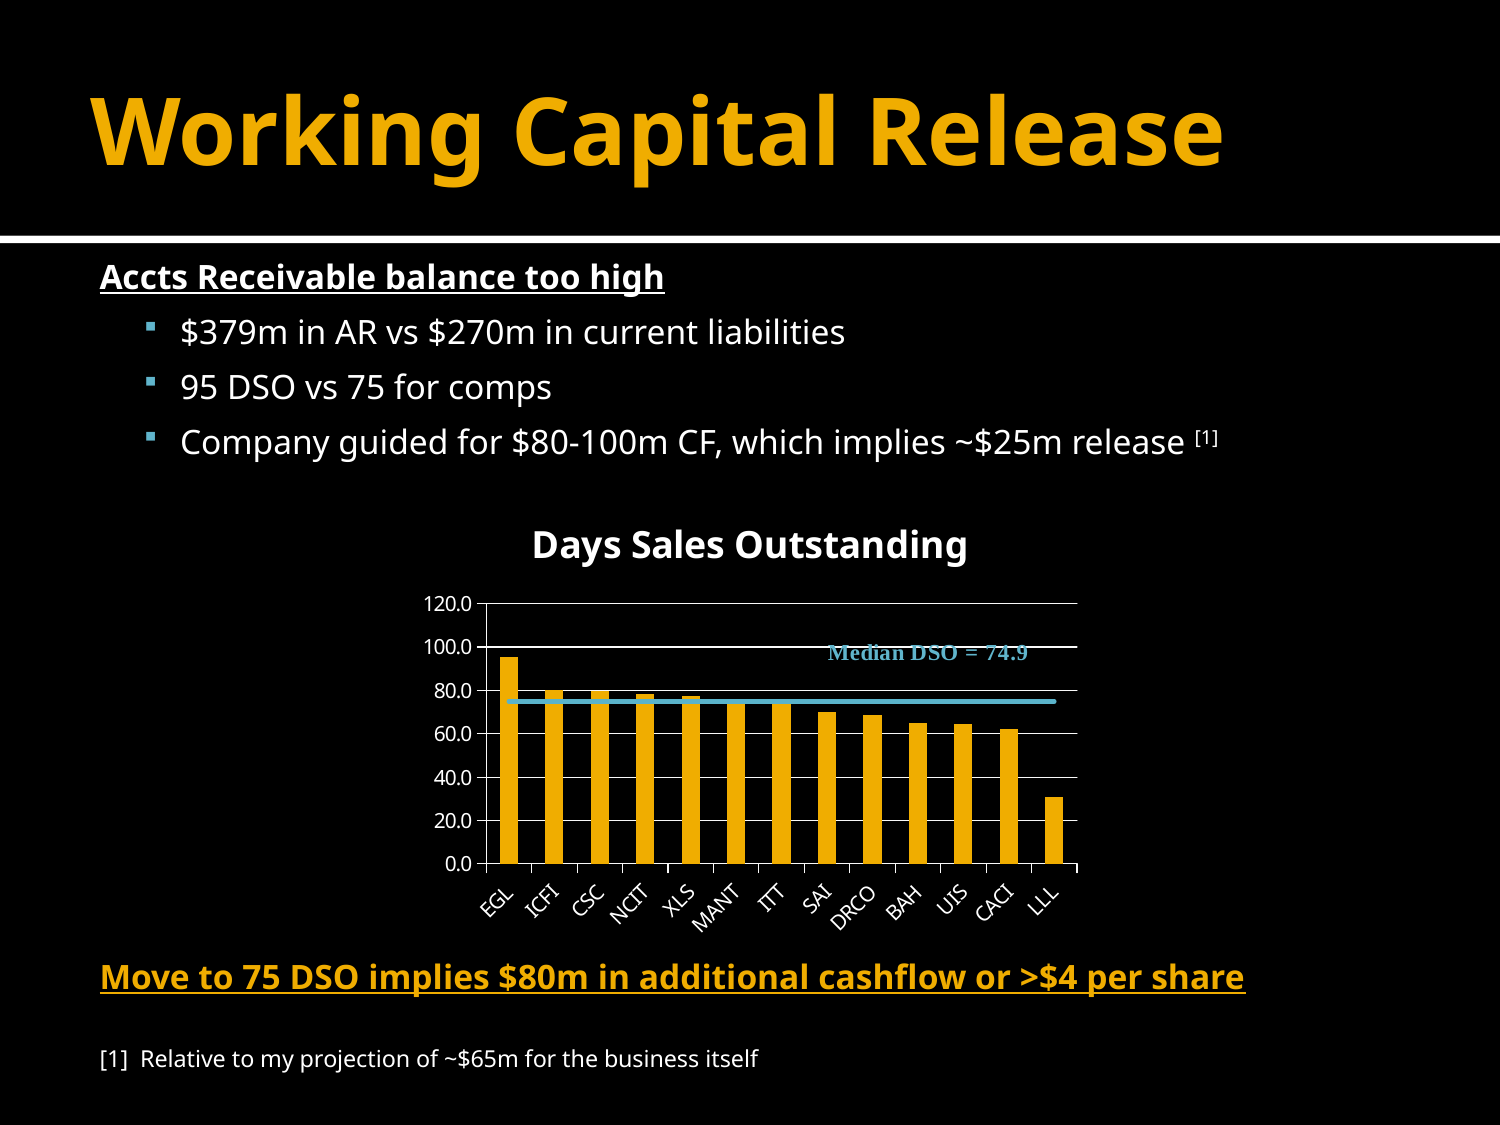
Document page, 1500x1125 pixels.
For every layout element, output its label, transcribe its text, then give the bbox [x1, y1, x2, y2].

title Working Capital Release [75, 25, 1425, 231]
list Accts Receivable balance too high $379m in AR vs $270m in current liabilities 95 DSO vs 75 for comps Company guided for $80-100m CF, which implies ~$25m release [1] Move to 75 DSO implies $80m in additional cashflow or >$4 per share [1] Relative to my projection of ~$65m for the business itself [75, 232, 1425, 1103]
chart [409, 489, 1091, 949]
